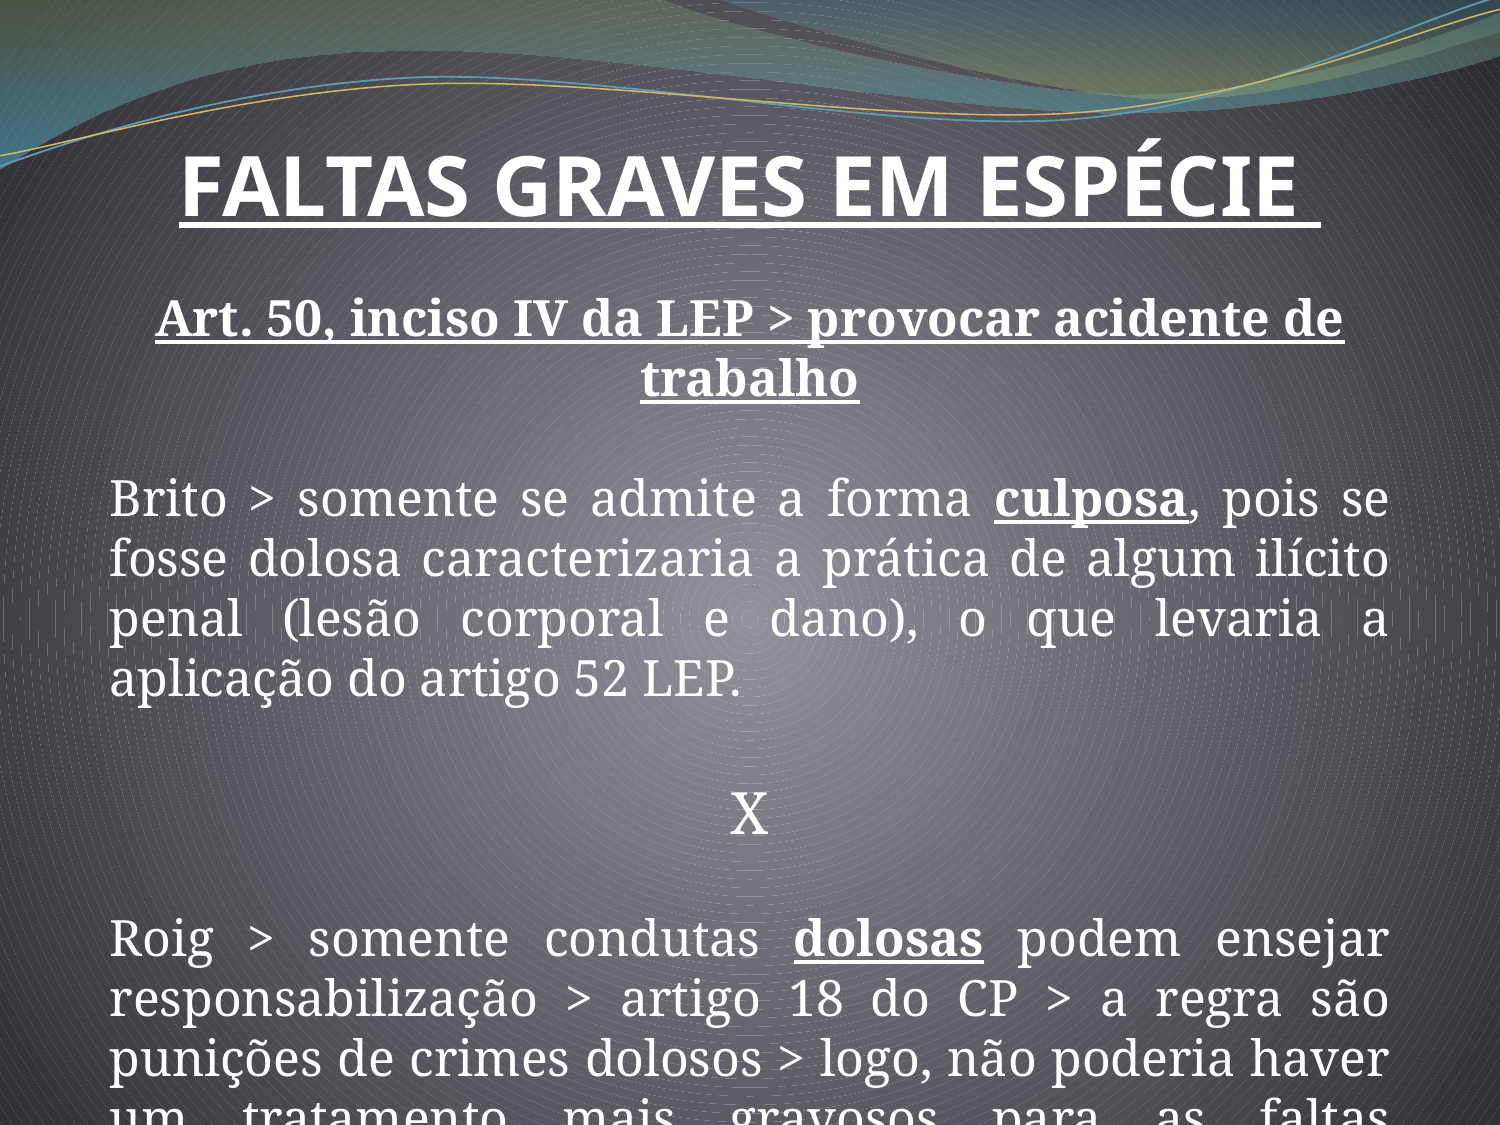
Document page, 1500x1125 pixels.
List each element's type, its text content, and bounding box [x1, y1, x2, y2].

text_box FALTAS GRAVES EM ESPÉCIE [0, 125, 1500, 258]
text_box Art. 50, inciso IV da LEP > provocar acidente de trabalho Brito > somente se admite a forma culposa, pois se fosse dolosa caracterizaria a prática de algum ilícito penal (lesão corporal e dano), o que levaria a aplicação do artigo 52 LEP. X Roig > somente condutas dolosas podem ensejar responsabilização > artigo 18 do CP > a regra são punições de crimes dolosos > logo, não poderia haver um tratamento mais gravosos para as faltas disciplinares. [94, 278, 1406, 1125]
